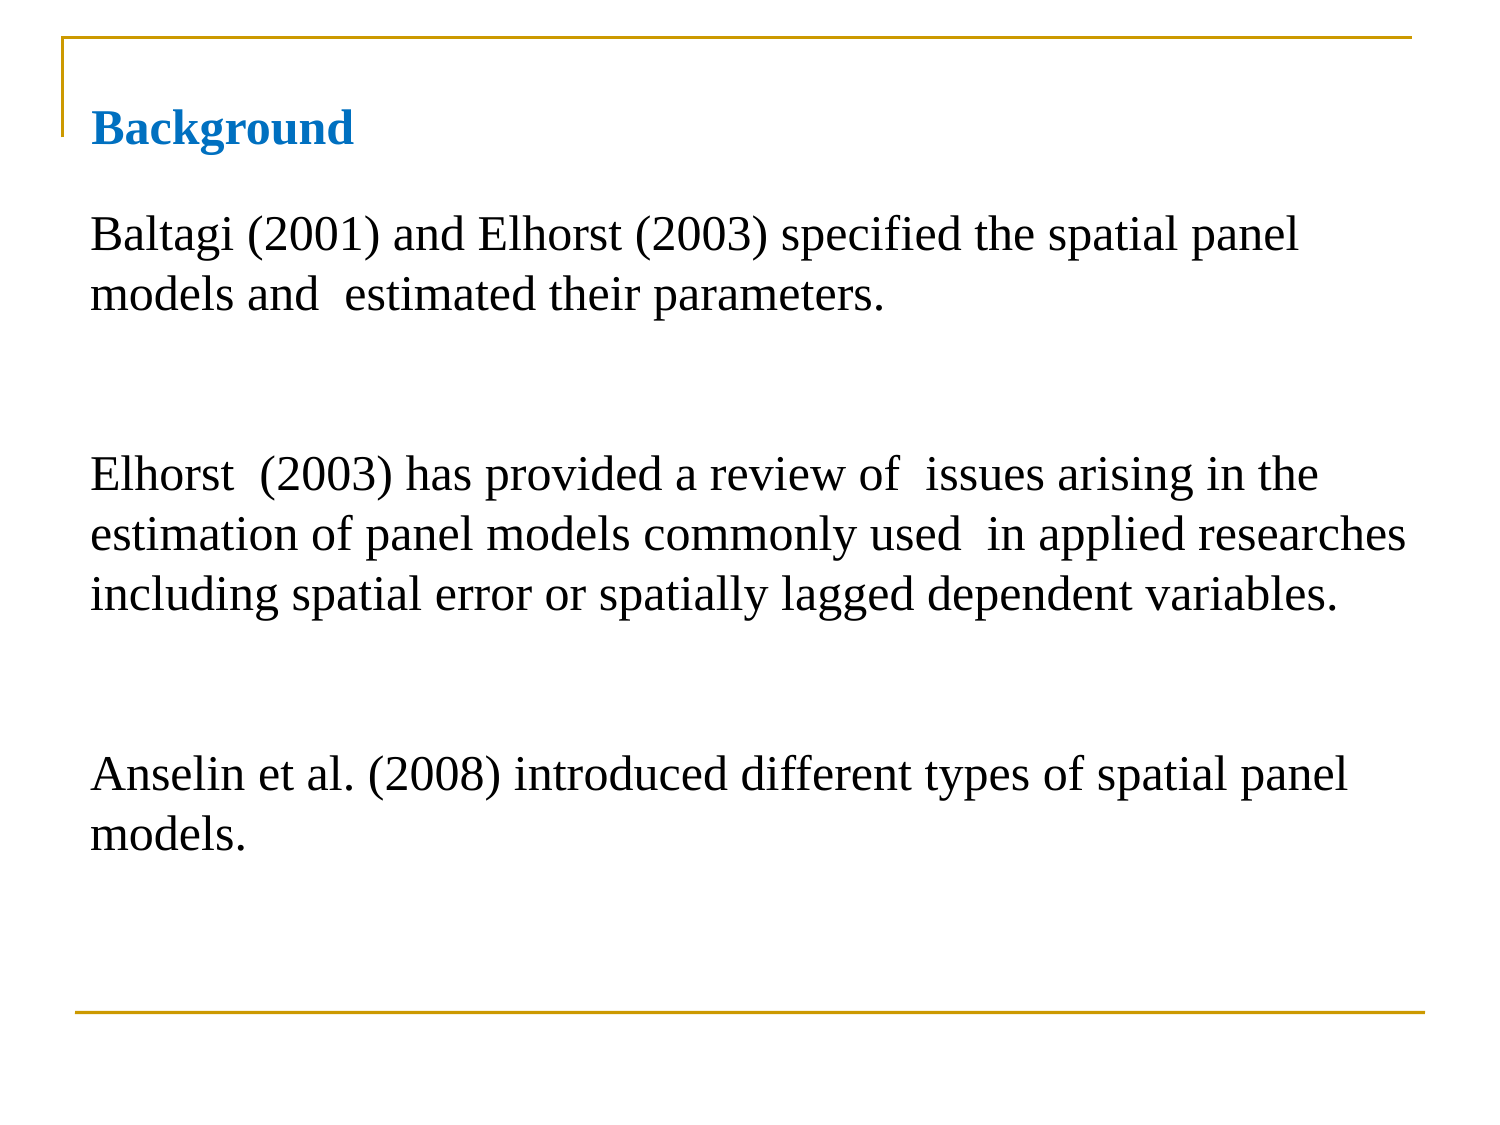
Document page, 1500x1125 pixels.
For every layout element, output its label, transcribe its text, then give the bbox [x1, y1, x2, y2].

text_box Baltagi (2001) and Elhorst (2003) specified the spatial panel models and estimated their parameters. Elhorst (2003) has provided a review of issues arising in the estimation of panel models commonly used in applied researches including spatial error or spatially lagged dependent variables. Anselin et al. (2008) introduced different types of spatial panel models. [75, 193, 1463, 869]
text_box Background [76, 87, 370, 163]
